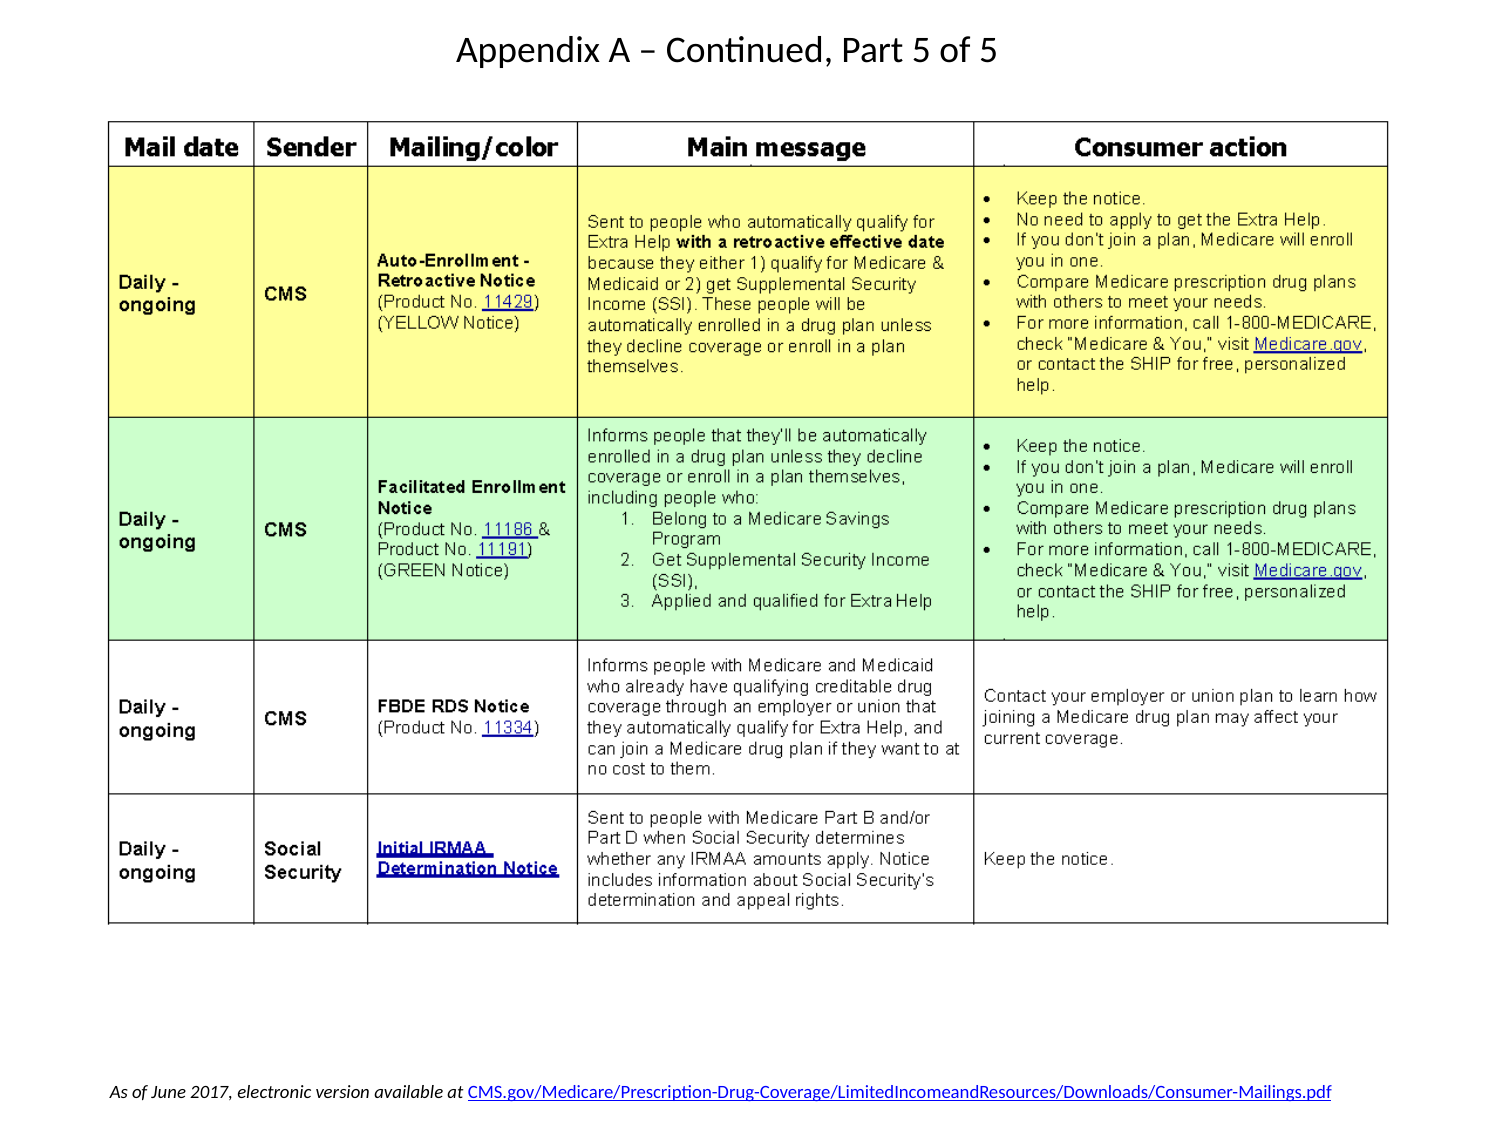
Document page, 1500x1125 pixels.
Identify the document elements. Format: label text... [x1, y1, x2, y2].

title Appendix A – Continued, Part 5 of 5 3 [66, 24, 1417, 116]
picture [103, 115, 1397, 927]
text_box As of June 2017, electronic version available at CMS.gov/Medicare/Prescription-Drug-Coverage/LimitedIncomeandResources/Downloads/Consumer-Mailings.pdf [104, 1050, 1379, 1110]
